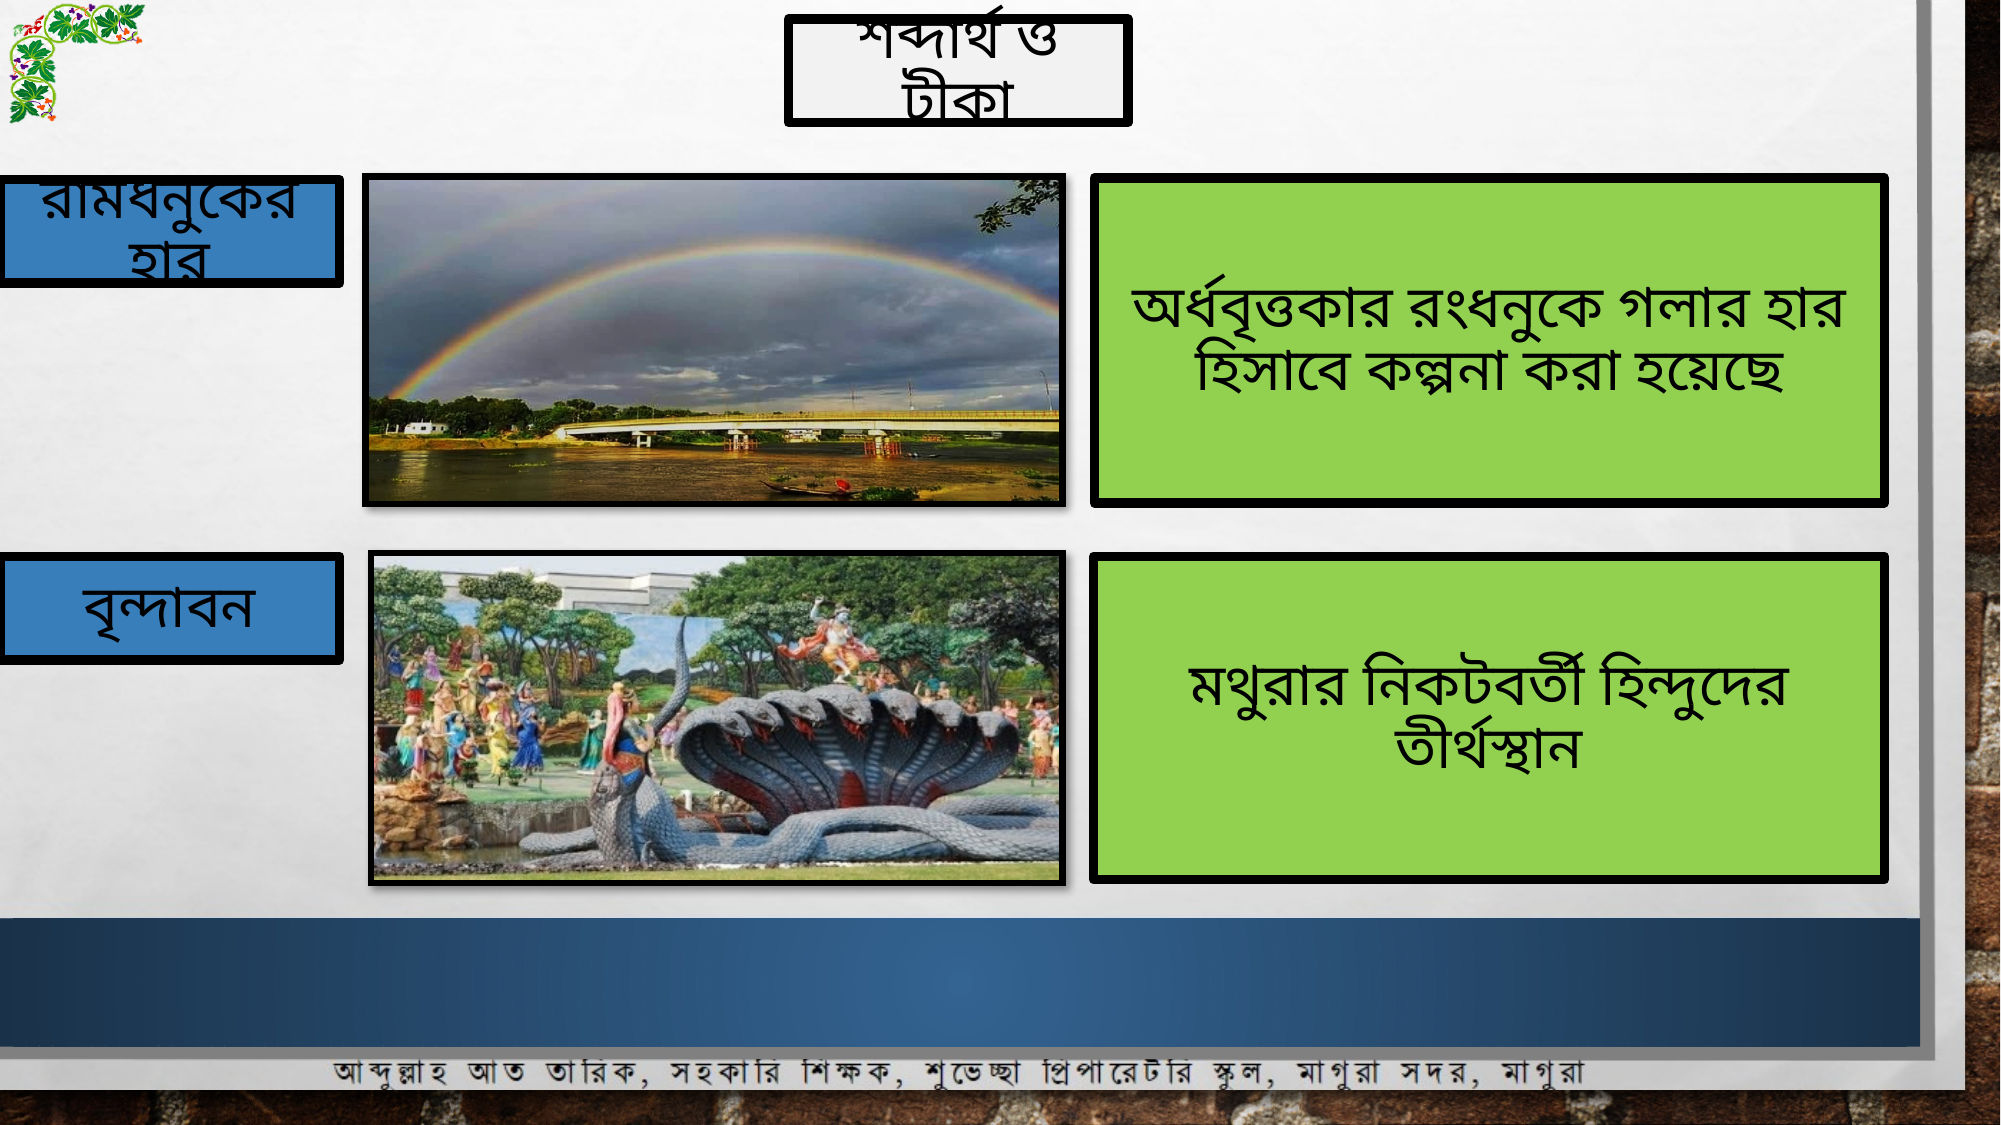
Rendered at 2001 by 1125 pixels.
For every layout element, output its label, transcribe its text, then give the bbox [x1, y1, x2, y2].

text_box অর্ধবৃত্তকার রংধনুকে গলার হার হিসাবে কল্পনা করা হয়েছে [1094, 177, 1885, 503]
text_box মথুরার নিকটবর্তী হিন্দুদের তীর্থস্থান [1093, 556, 1885, 880]
title শব্দার্থ ও টীকা [788, 19, 1129, 123]
picture [0, 0, 2001, 1125]
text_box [0, 179, 1060, 502]
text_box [0, 556, 1060, 880]
picture [0, 0, 1919, 918]
